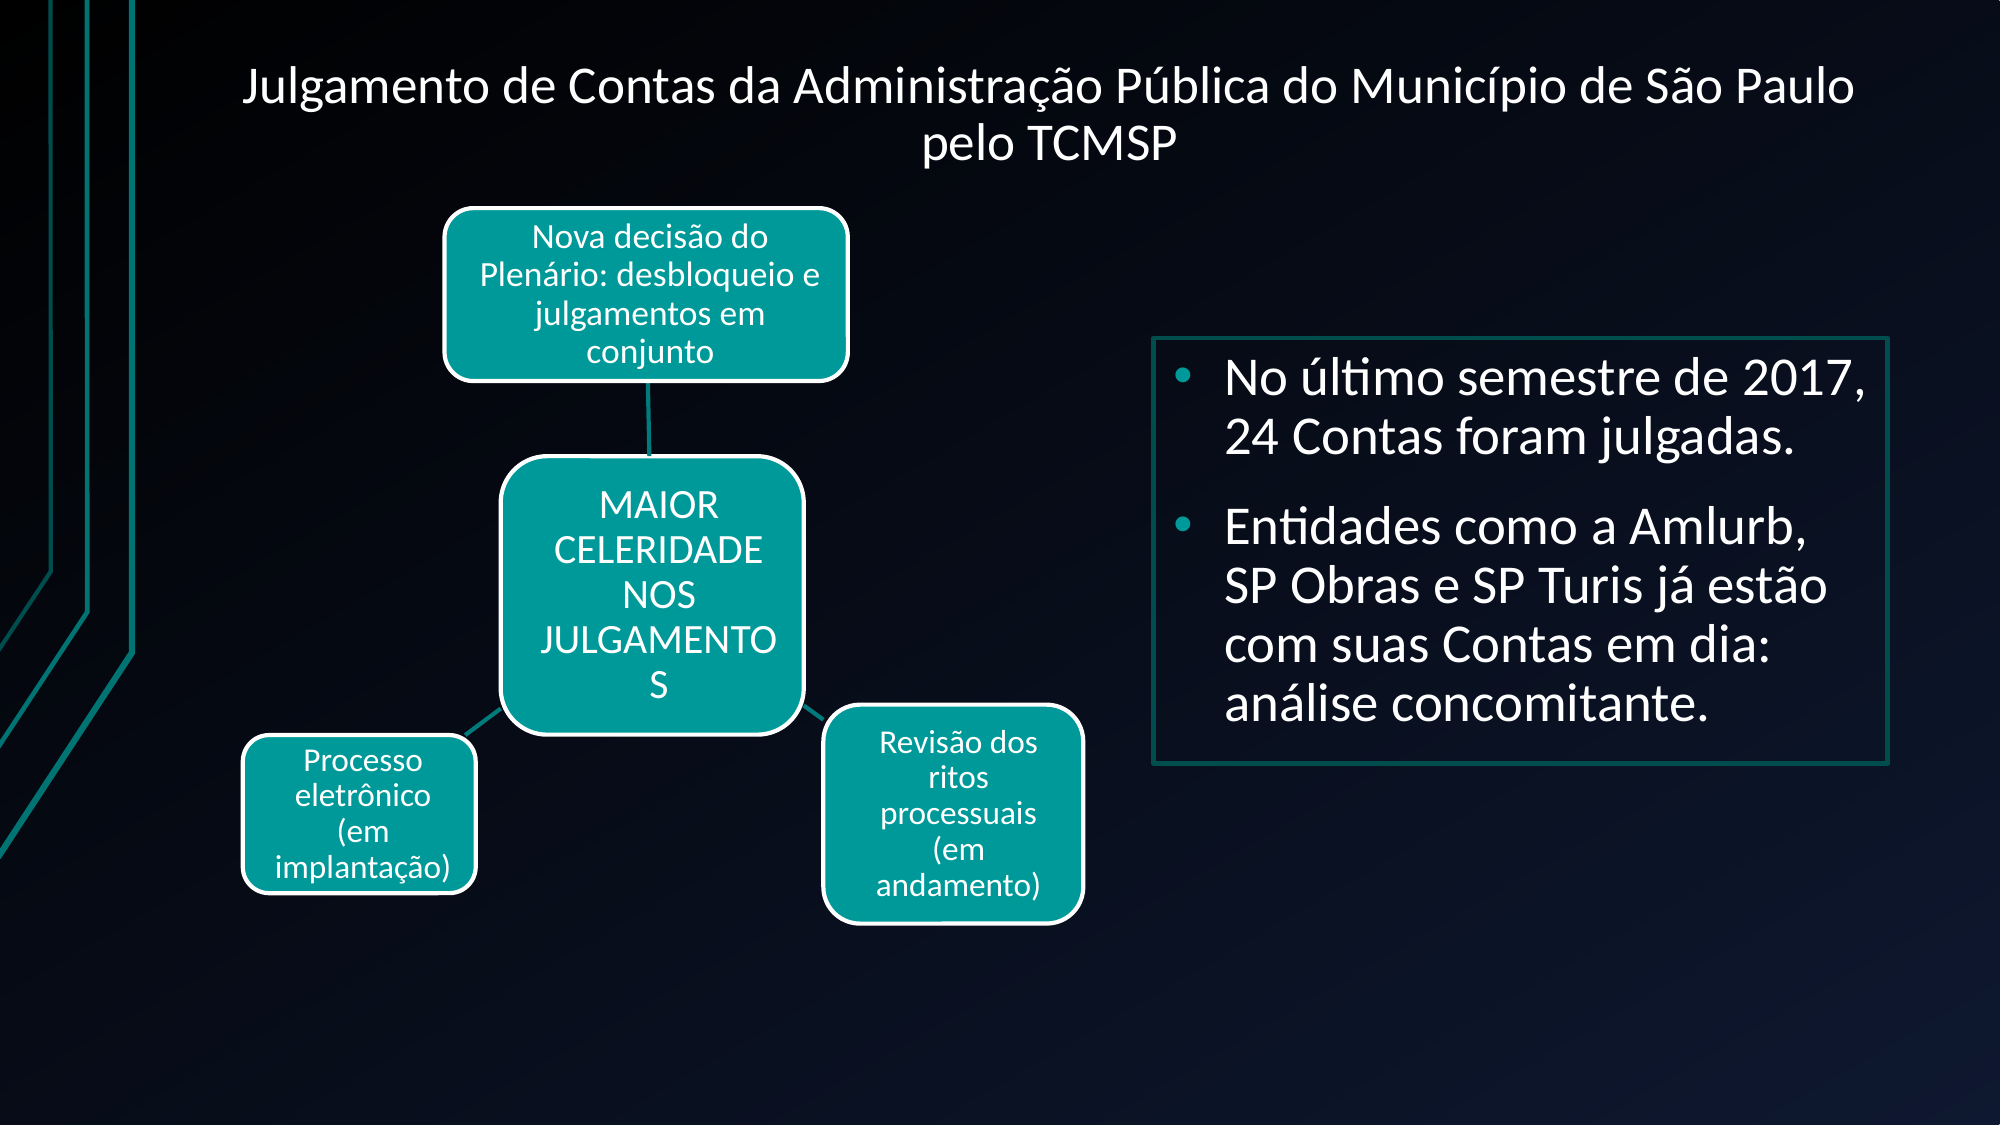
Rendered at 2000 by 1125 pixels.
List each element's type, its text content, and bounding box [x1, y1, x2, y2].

title Julgamento de Contas da Administração Pública do Município de São Paulo pelo TCMSP [199, 45, 1900, 246]
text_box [42, 196, 1284, 941]
list No último semestre de 2017, 24 Contas foram julgadas. Entidades como a Amlurb, SP Obras e SP Turis já estão com suas Contas em dia: análise concomitante. [1292, 338, 1888, 764]
